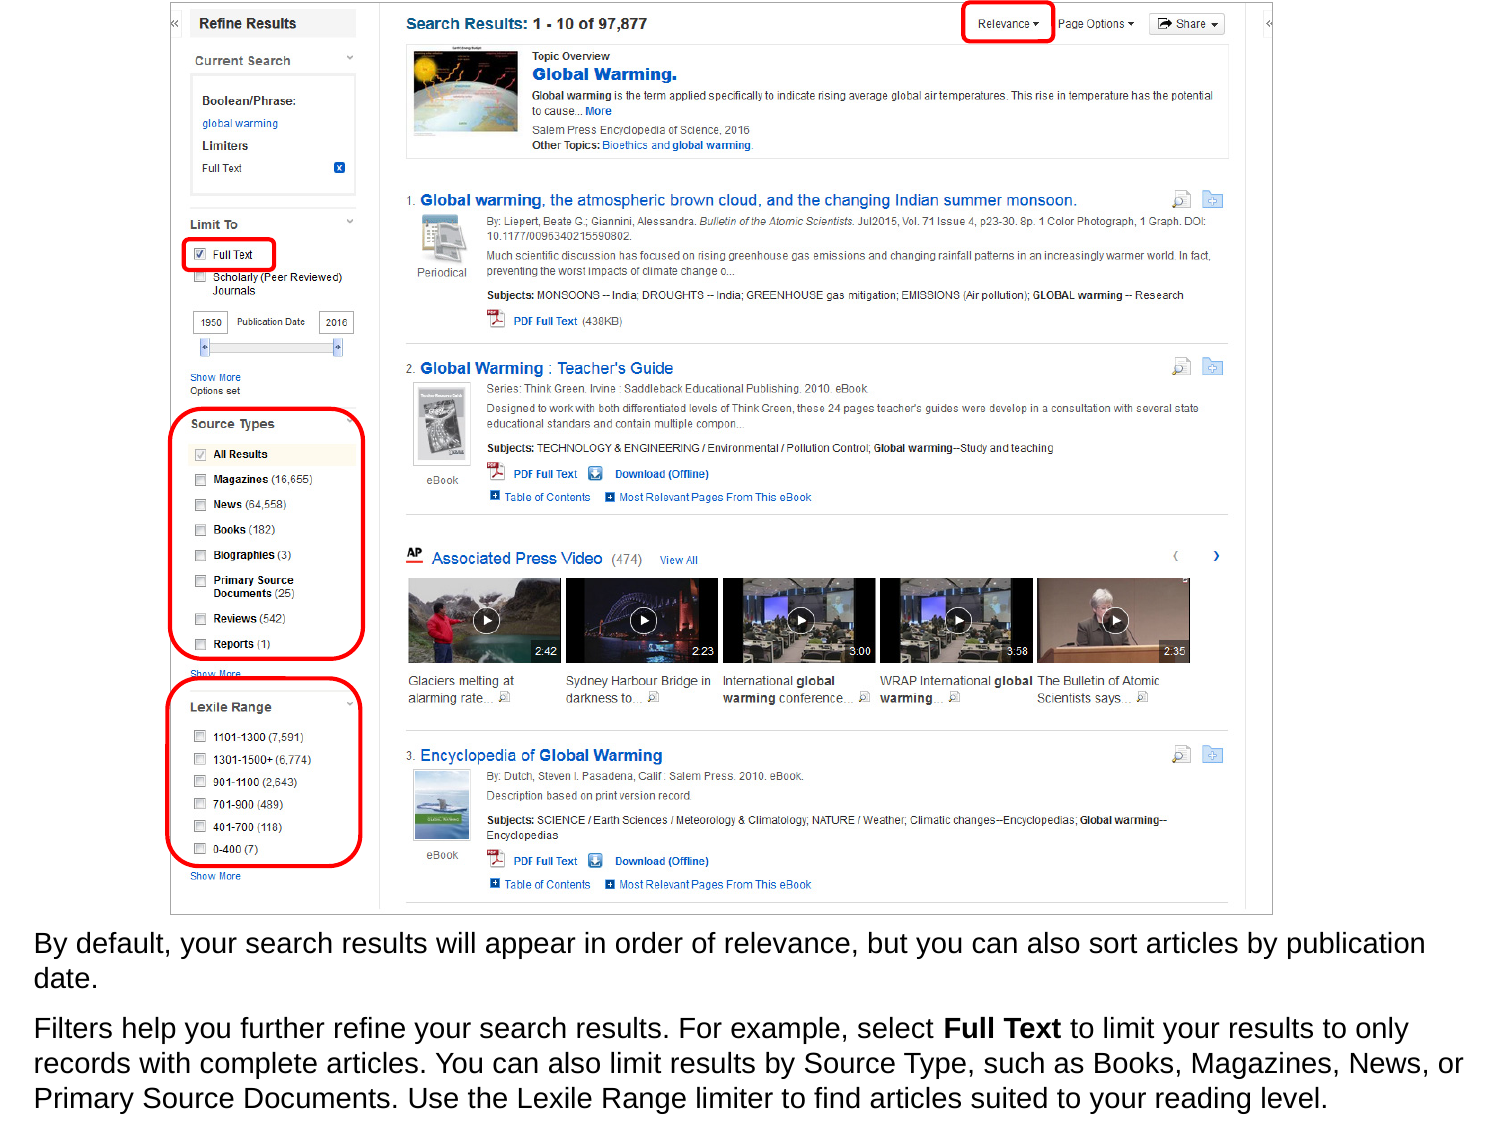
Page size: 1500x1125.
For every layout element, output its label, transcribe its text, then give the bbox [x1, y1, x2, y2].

picture [169, 2, 1273, 916]
text_box By default, your search results will appear in order of relevance, but you can also sort articles by publication date. Filters help you further refine your search results. For example, select Full Text to limit your results to only records with complete articles. You can also limit results by Source Type, such as Books, Magazines, News, or Primary Source Documents. Use the Lexile Range limiter to find articles suited to your reading level. [0, 917, 1500, 1122]
